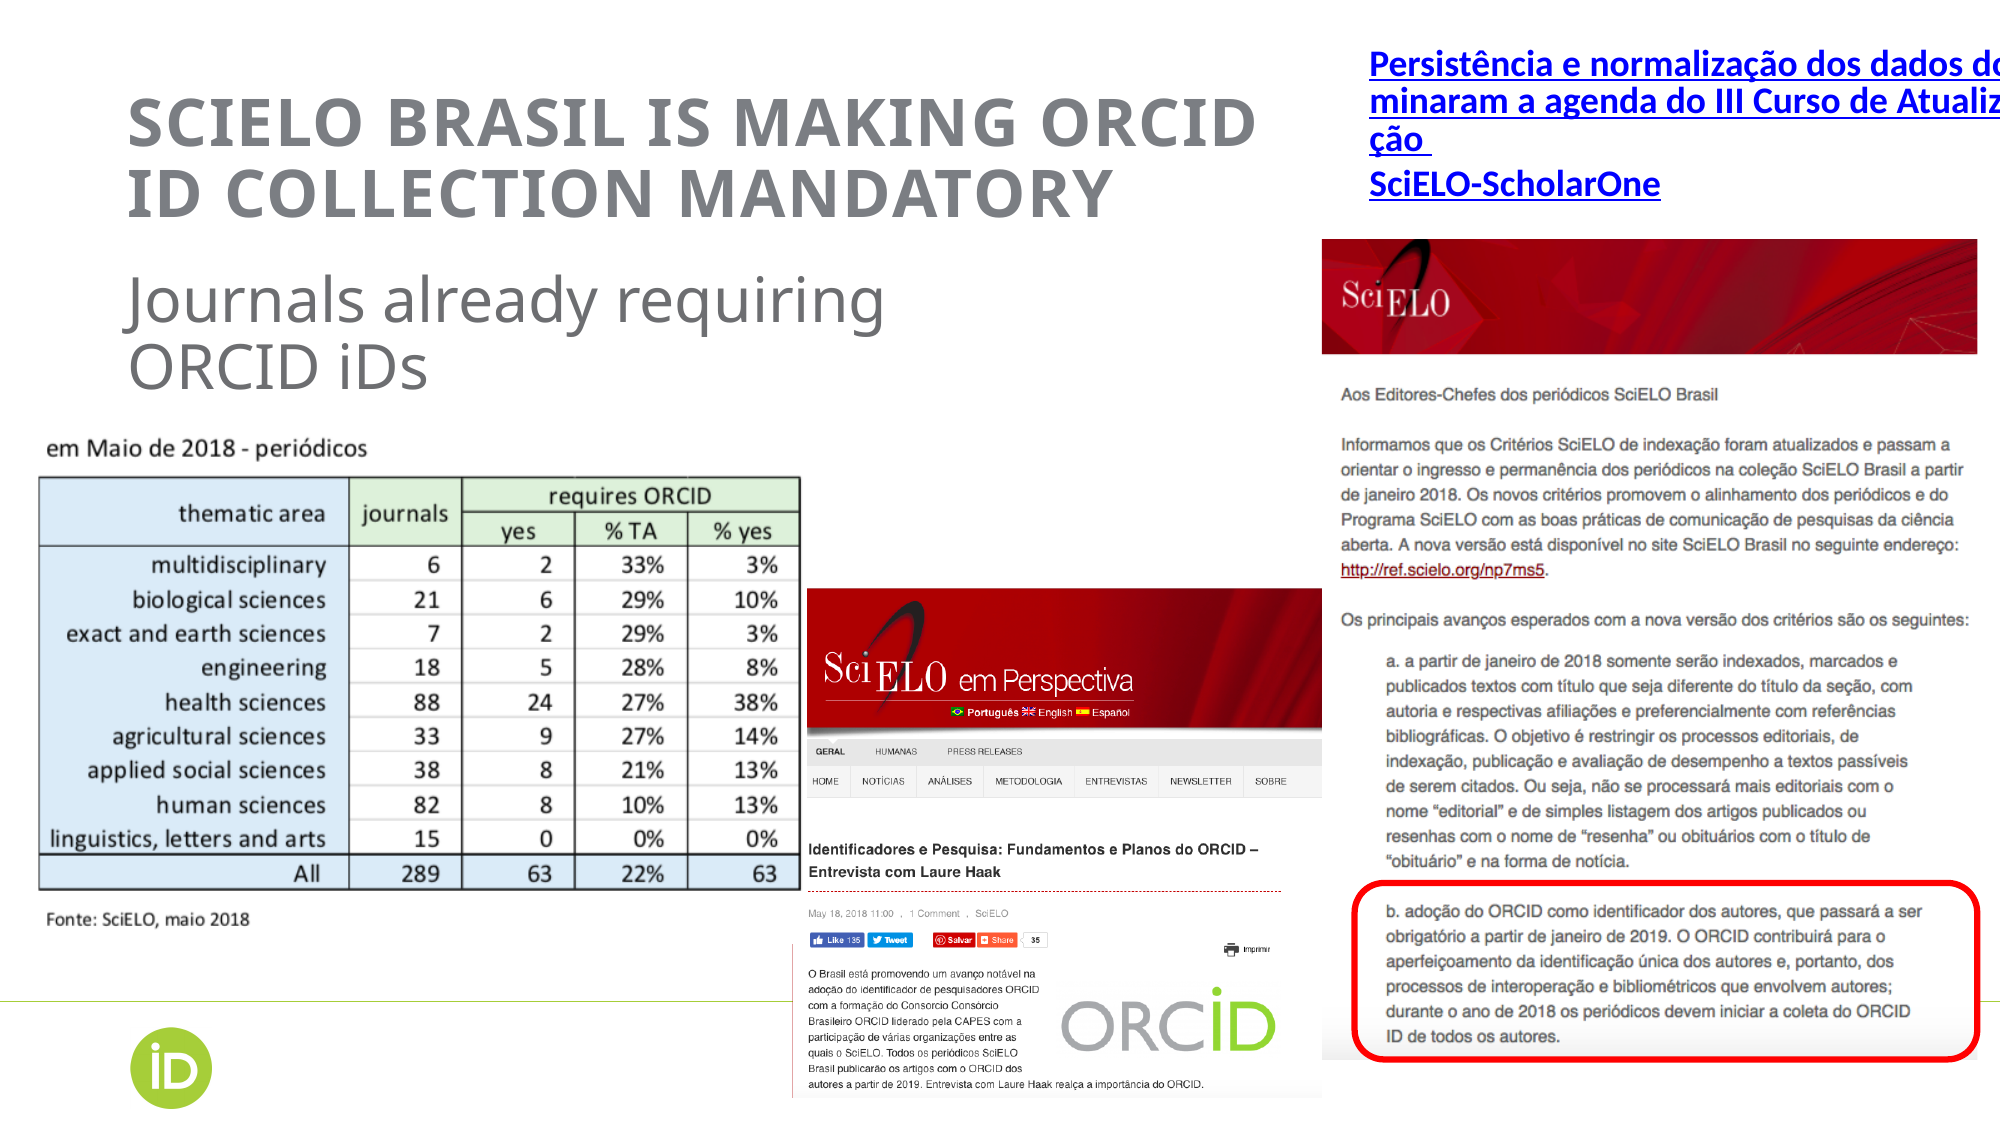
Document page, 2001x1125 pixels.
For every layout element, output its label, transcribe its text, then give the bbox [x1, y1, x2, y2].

text_box Persistência e normalização dos dados dominaram a agenda do III Curso de Atualização SciELO-ScholarOne [1354, 31, 2000, 137]
picture [130, 1027, 212, 1109]
picture [24, 239, 1978, 1098]
title SciELO Brasil is making ORCID iD collection mandatory [112, 61, 1282, 240]
list Journals already requiring ORCID iDs [112, 260, 1000, 414]
